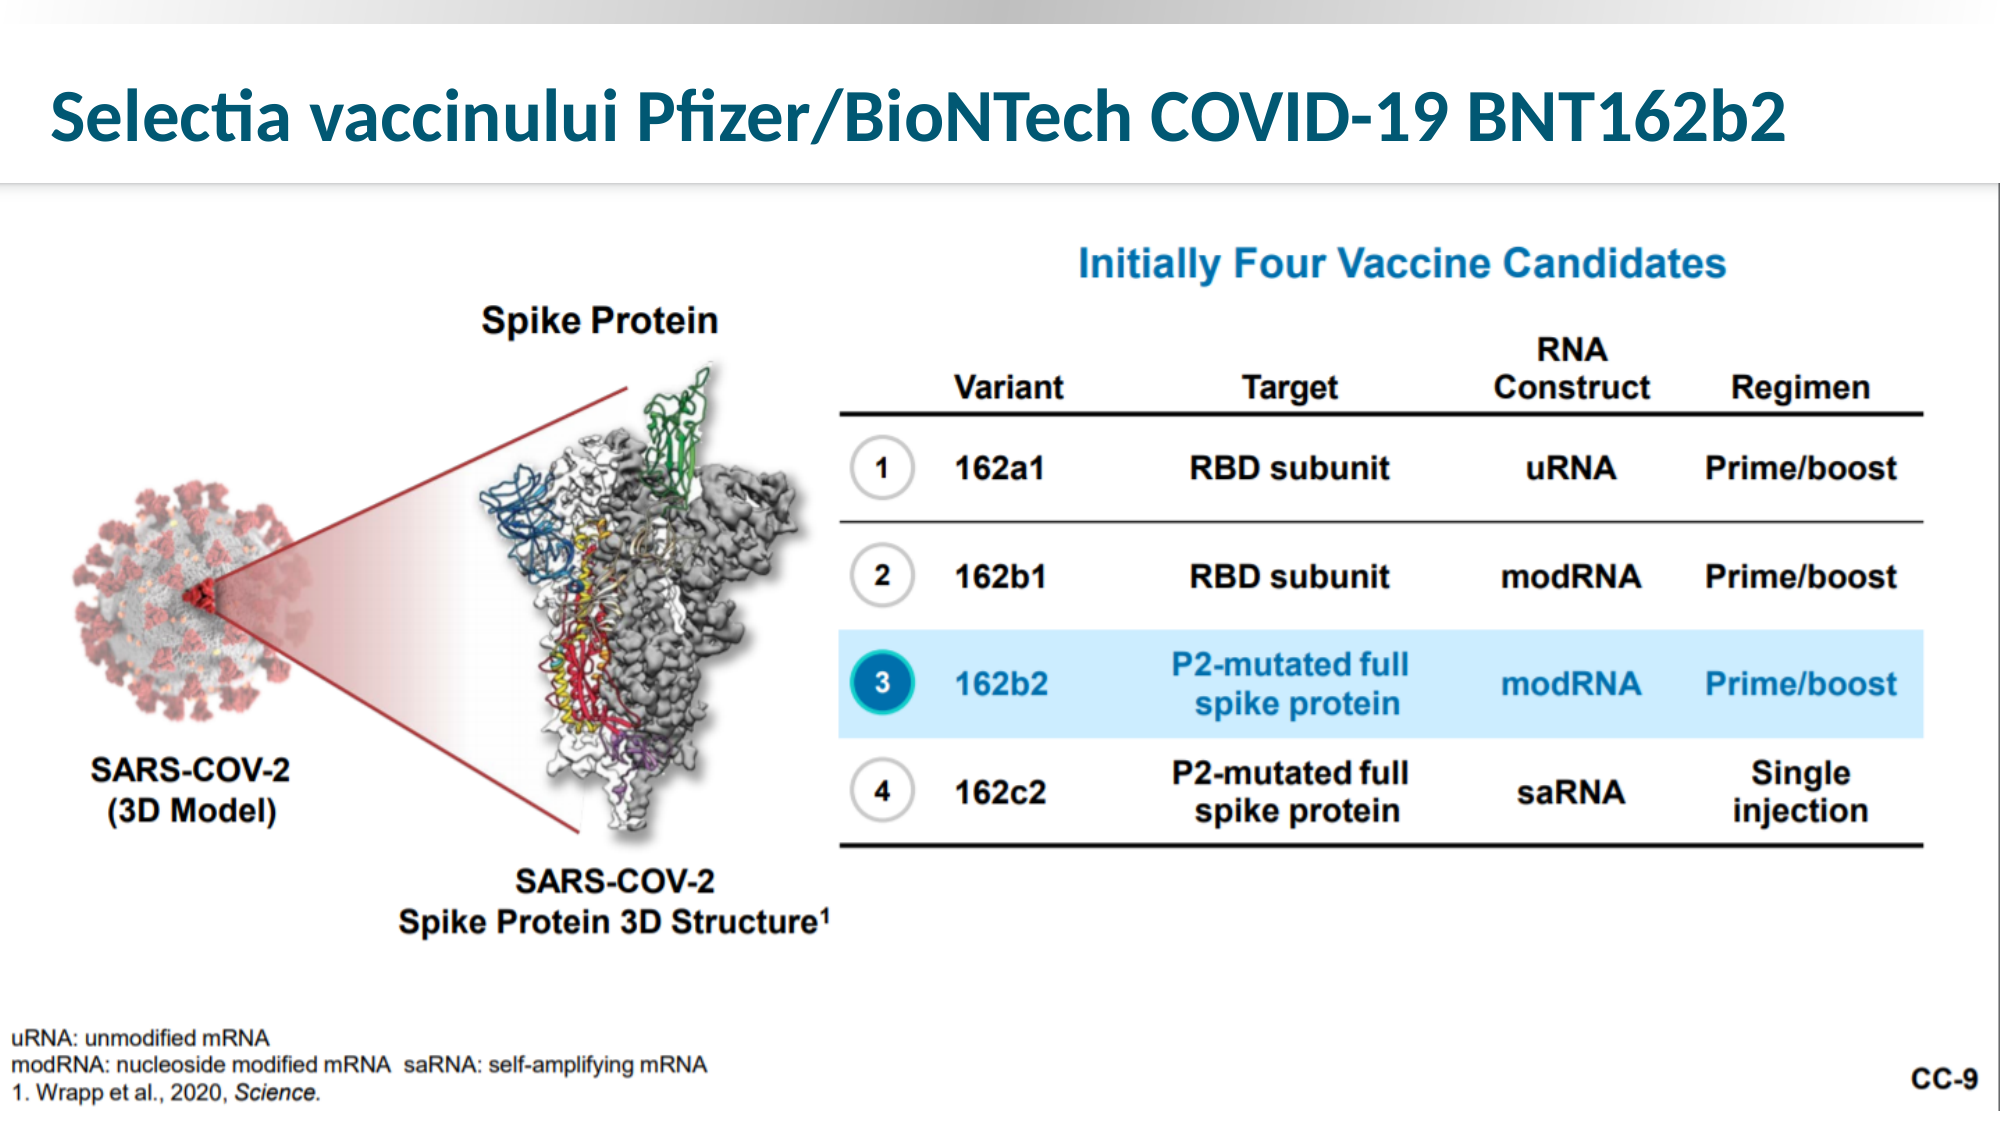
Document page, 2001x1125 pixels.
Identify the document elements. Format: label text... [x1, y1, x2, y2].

picture [0, 182, 2000, 1112]
title Selectia vaccinului Pfizer/BioNTech COVID-19 BNT162b2 [35, 14, 1971, 179]
